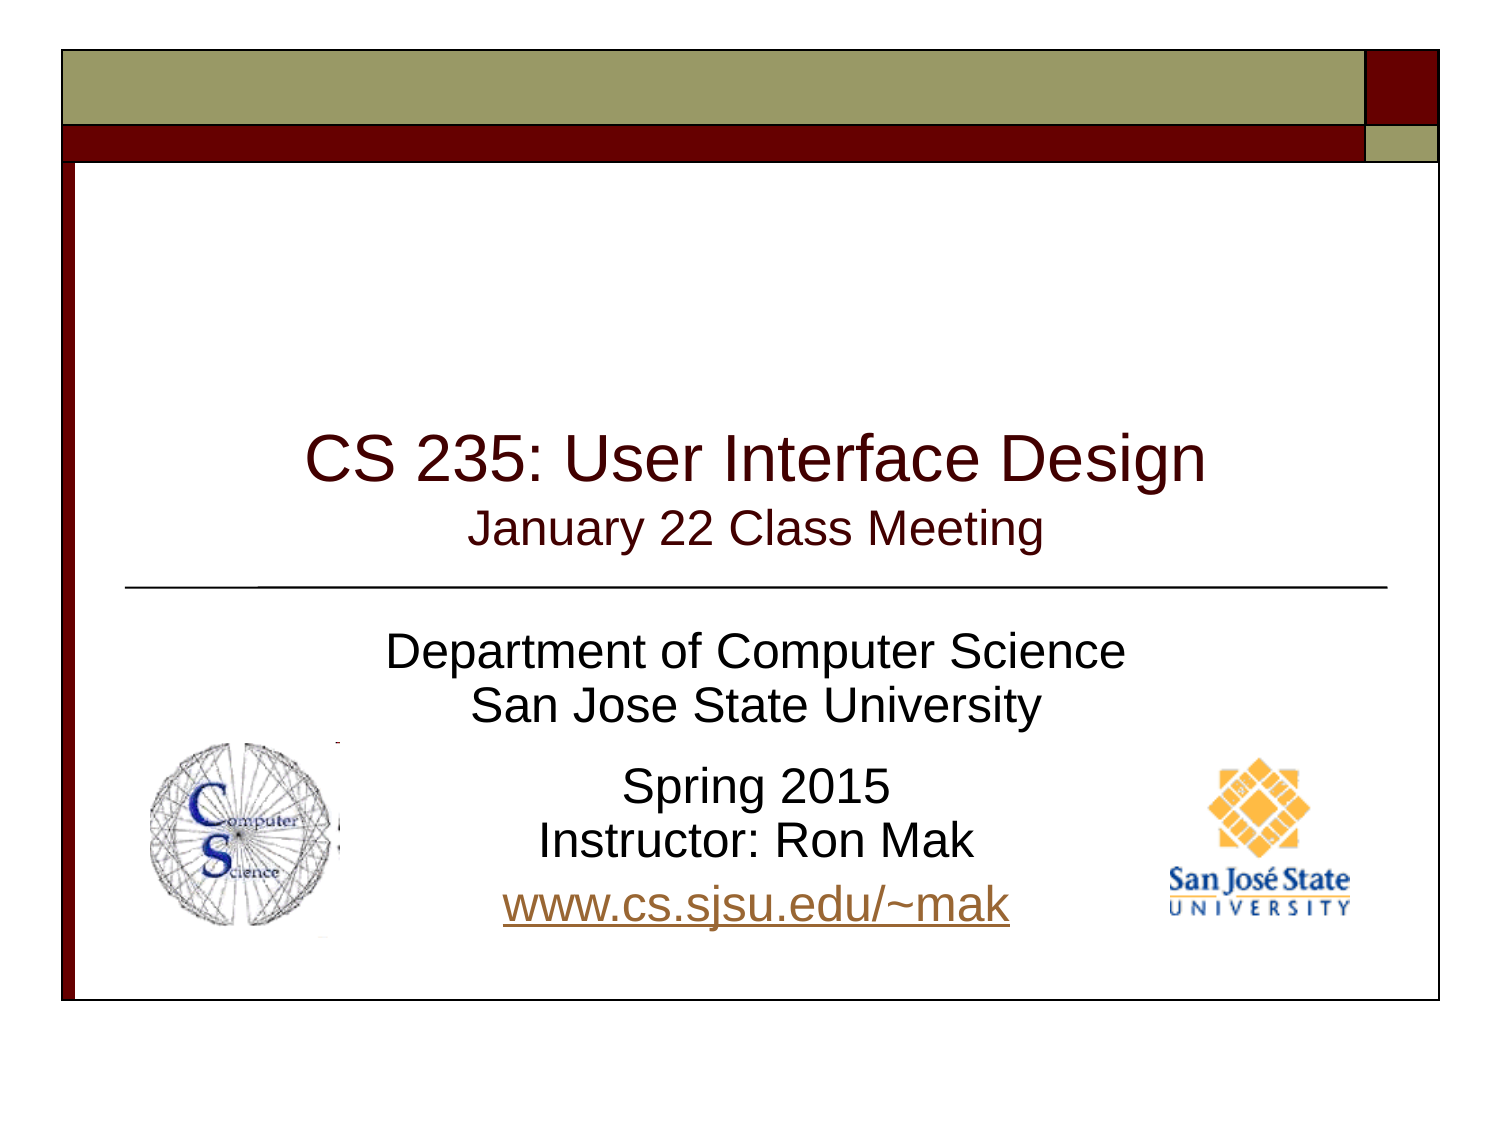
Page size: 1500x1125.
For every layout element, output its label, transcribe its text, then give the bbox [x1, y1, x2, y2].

subtitle Department of Computer Science San Jose State University Spring 2015 Instructor: Ron Mak www.cs.sjsu.edu/~mak [125, 617, 1388, 956]
picture [1169, 752, 1351, 923]
title CS 235: User Interface Design January 22 Class Meeting [125, 224, 1388, 563]
picture [149, 742, 340, 938]
